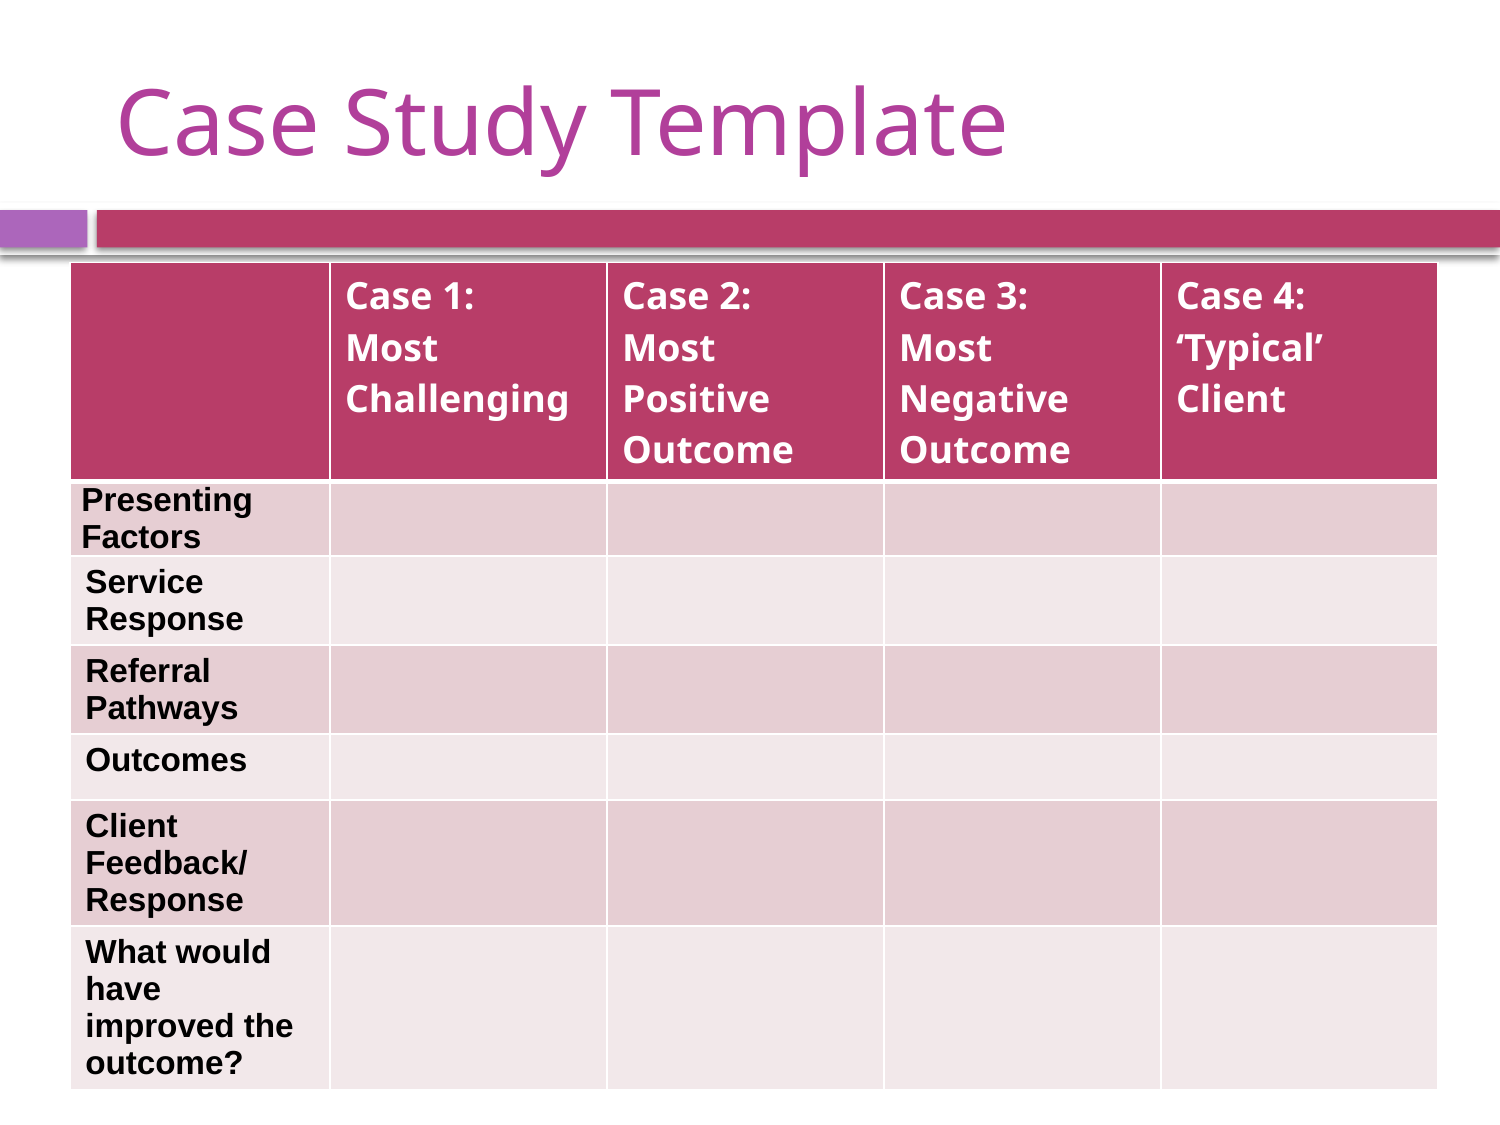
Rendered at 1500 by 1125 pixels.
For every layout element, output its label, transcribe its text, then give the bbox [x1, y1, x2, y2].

table_cell [1162, 484, 1437, 555]
table_cell [1162, 801, 1437, 925]
table_cell [331, 801, 606, 925]
table_cell [608, 735, 883, 799]
table_cell [608, 484, 883, 555]
table_header Case 2: Most Positive Outcome [608, 263, 883, 479]
table_cell [331, 927, 606, 1089]
table_cell [885, 735, 1160, 799]
table_cell [608, 646, 883, 733]
table_cell [608, 801, 883, 925]
table_cell Referral Pathways [71, 646, 329, 733]
title Case Study Template [100, 37, 1438, 200]
table_header [71, 263, 329, 479]
table_cell [608, 557, 883, 644]
table_header Case 1: Most Challenging [331, 263, 606, 479]
table_header Case 3: Most Negative Outcome [885, 263, 1160, 479]
table_cell [331, 484, 606, 555]
table_cell [1162, 557, 1437, 644]
table_cell Service Response [71, 557, 329, 644]
table_cell [1162, 927, 1437, 1089]
table_cell What would have improved the outcome? [71, 927, 329, 1089]
table_cell [608, 927, 883, 1089]
table_cell [331, 735, 606, 799]
table_header Case 4: ‘Typical’ Client [1162, 263, 1437, 479]
table_cell [331, 646, 606, 733]
table_cell [885, 557, 1160, 644]
table_cell [885, 927, 1160, 1089]
table_cell [885, 646, 1160, 733]
table_cell [1162, 735, 1437, 799]
table_cell [1162, 646, 1437, 733]
table_cell [885, 801, 1160, 925]
table_cell Outcomes [71, 735, 329, 799]
table_cell Client Feedback/ Response [71, 801, 329, 925]
table_cell [331, 557, 606, 644]
table_cell [885, 484, 1160, 555]
table_cell Presenting Factors [71, 484, 329, 555]
